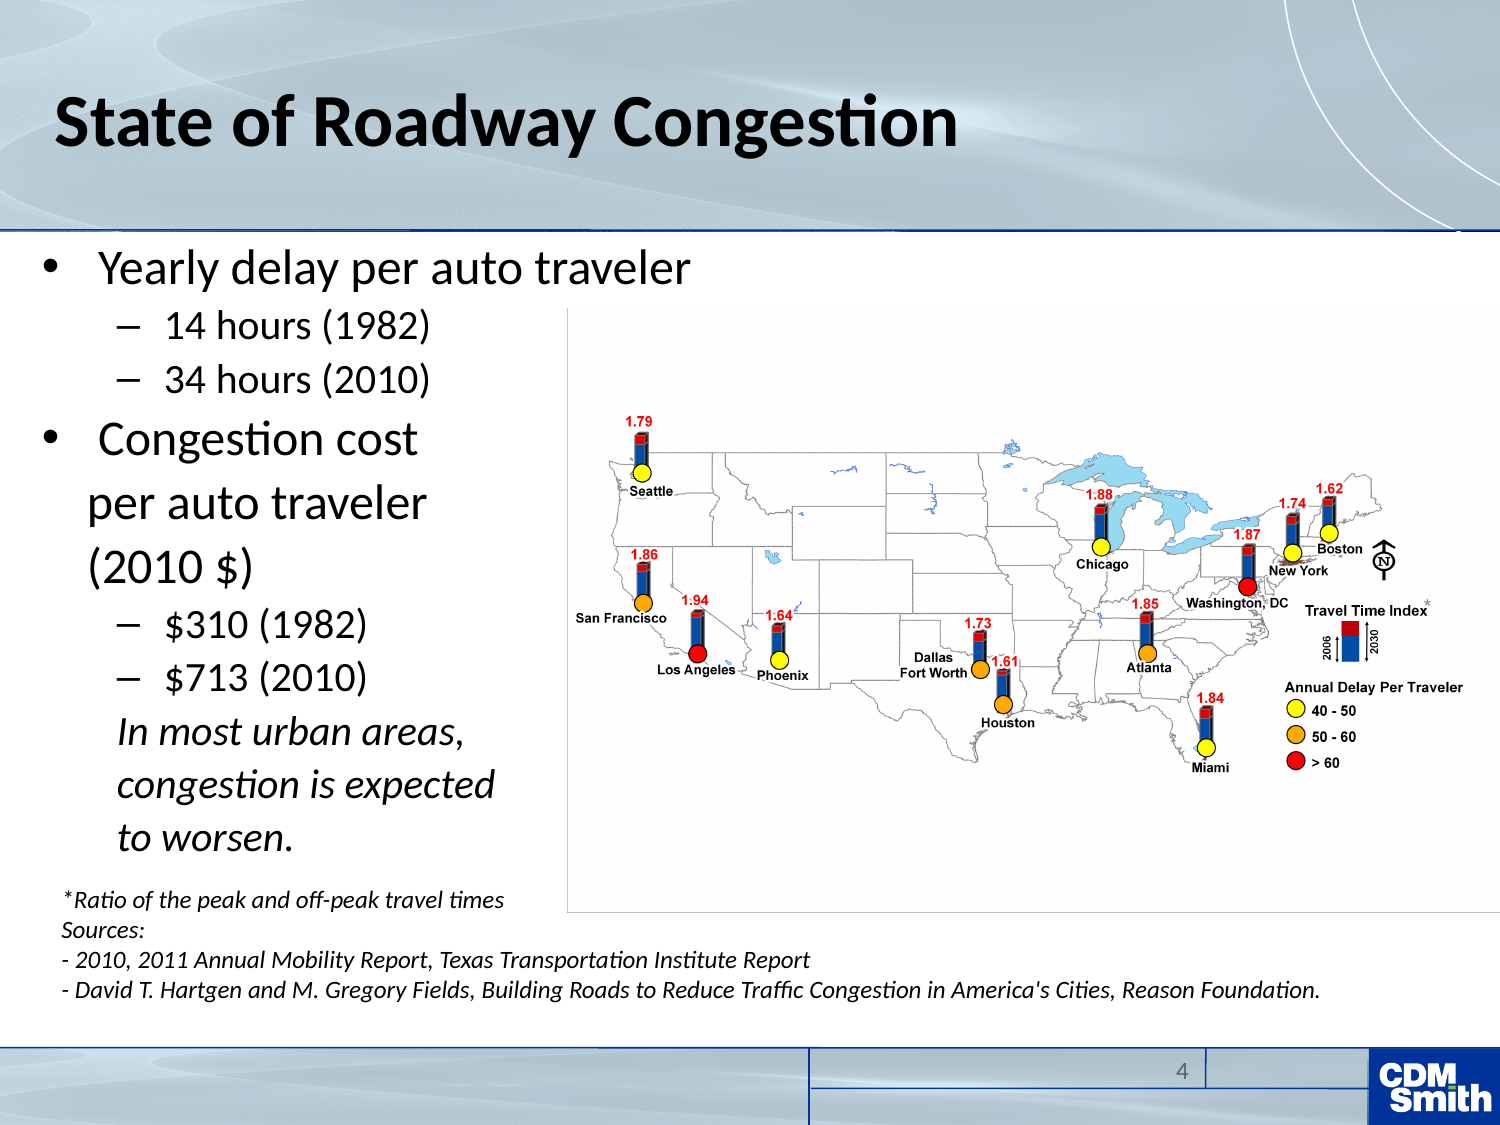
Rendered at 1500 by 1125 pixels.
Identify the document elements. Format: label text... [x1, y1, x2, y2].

picture [567, 307, 1500, 913]
slide_number 4 [1081, 1051, 1204, 1087]
text_box State of Roadway Congestion [40, 0, 1478, 233]
text_box *Ratio of the peak and off-peak travel times Sources: - 2010, 2011 Annual Mobility Report, Texas Transportation Institute Report - David T. Hartgen and M. Gregory Fields, Building Roads to Reduce Traffic Congestion in America's Cities, Reason Foundation. [46, 871, 1500, 1016]
text_box Yearly delay per auto traveler 14 hours (1982) 34 hours (2010) Congestion cost per auto traveler (2010 $) $310 (1982) $713 (2010) In most urban areas, congestion is expected to worsen. [27, 234, 1436, 945]
